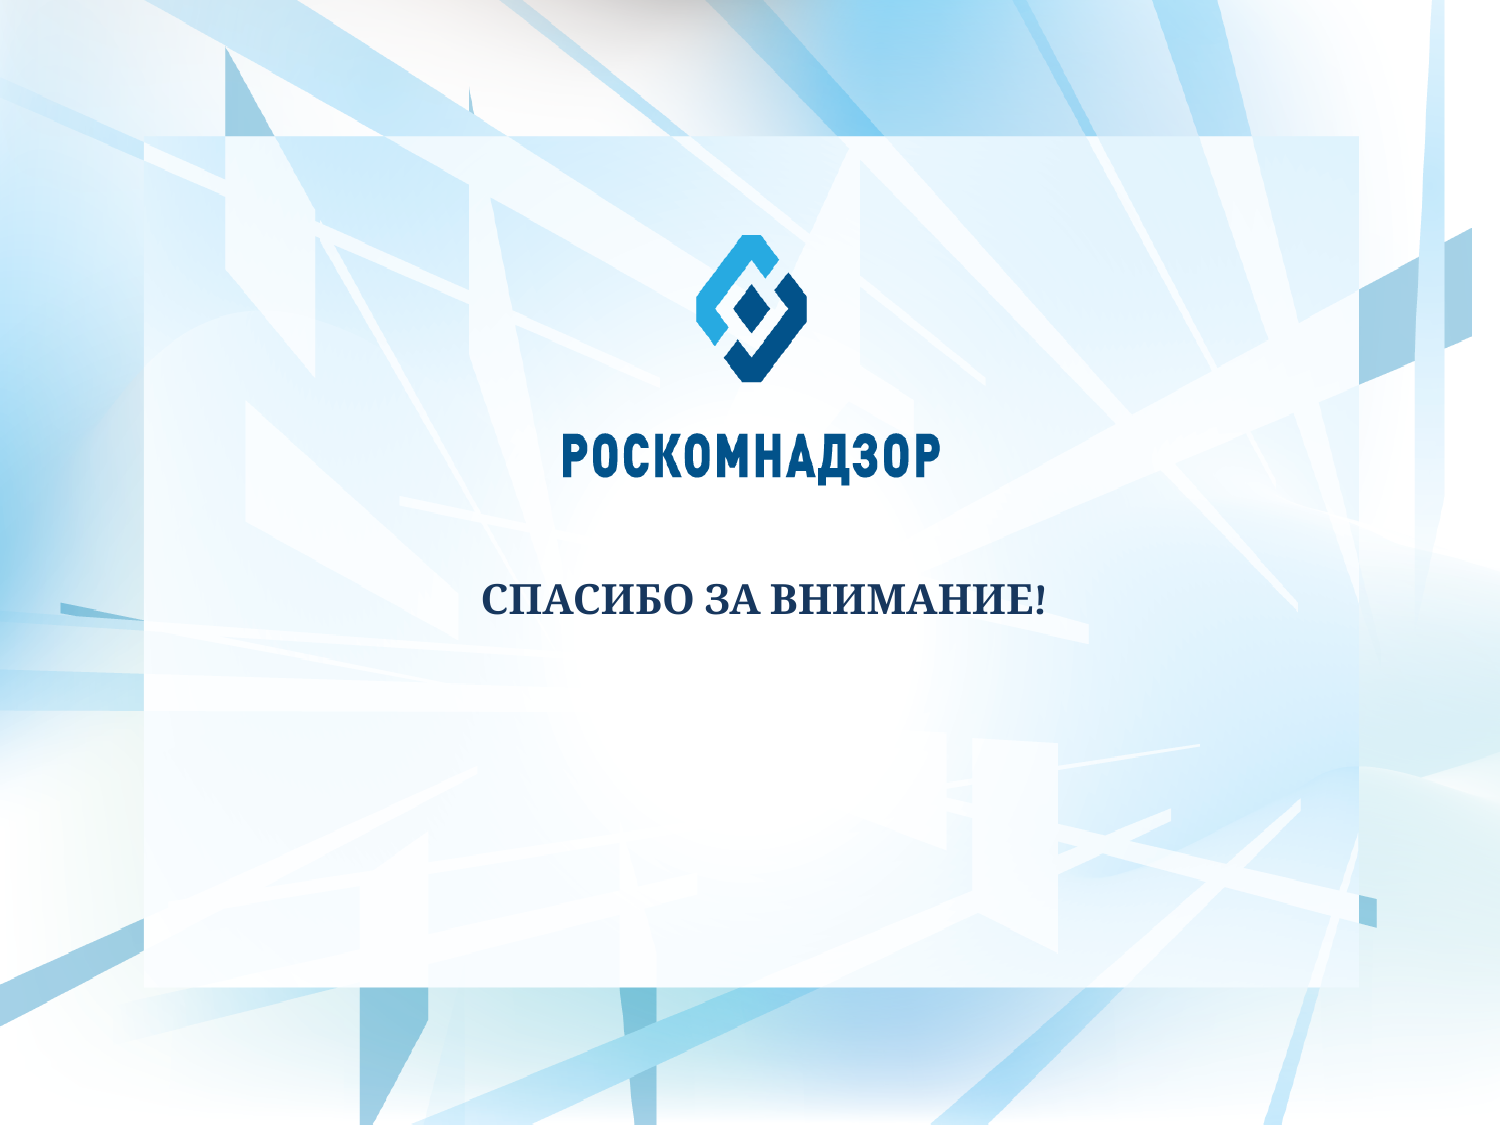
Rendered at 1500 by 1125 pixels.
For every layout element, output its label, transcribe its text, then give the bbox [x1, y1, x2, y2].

text_box СПАСИБО ЗА ВНИМАНИЕ! [171, 565, 1358, 631]
picture [0, 0, 1500, 1125]
